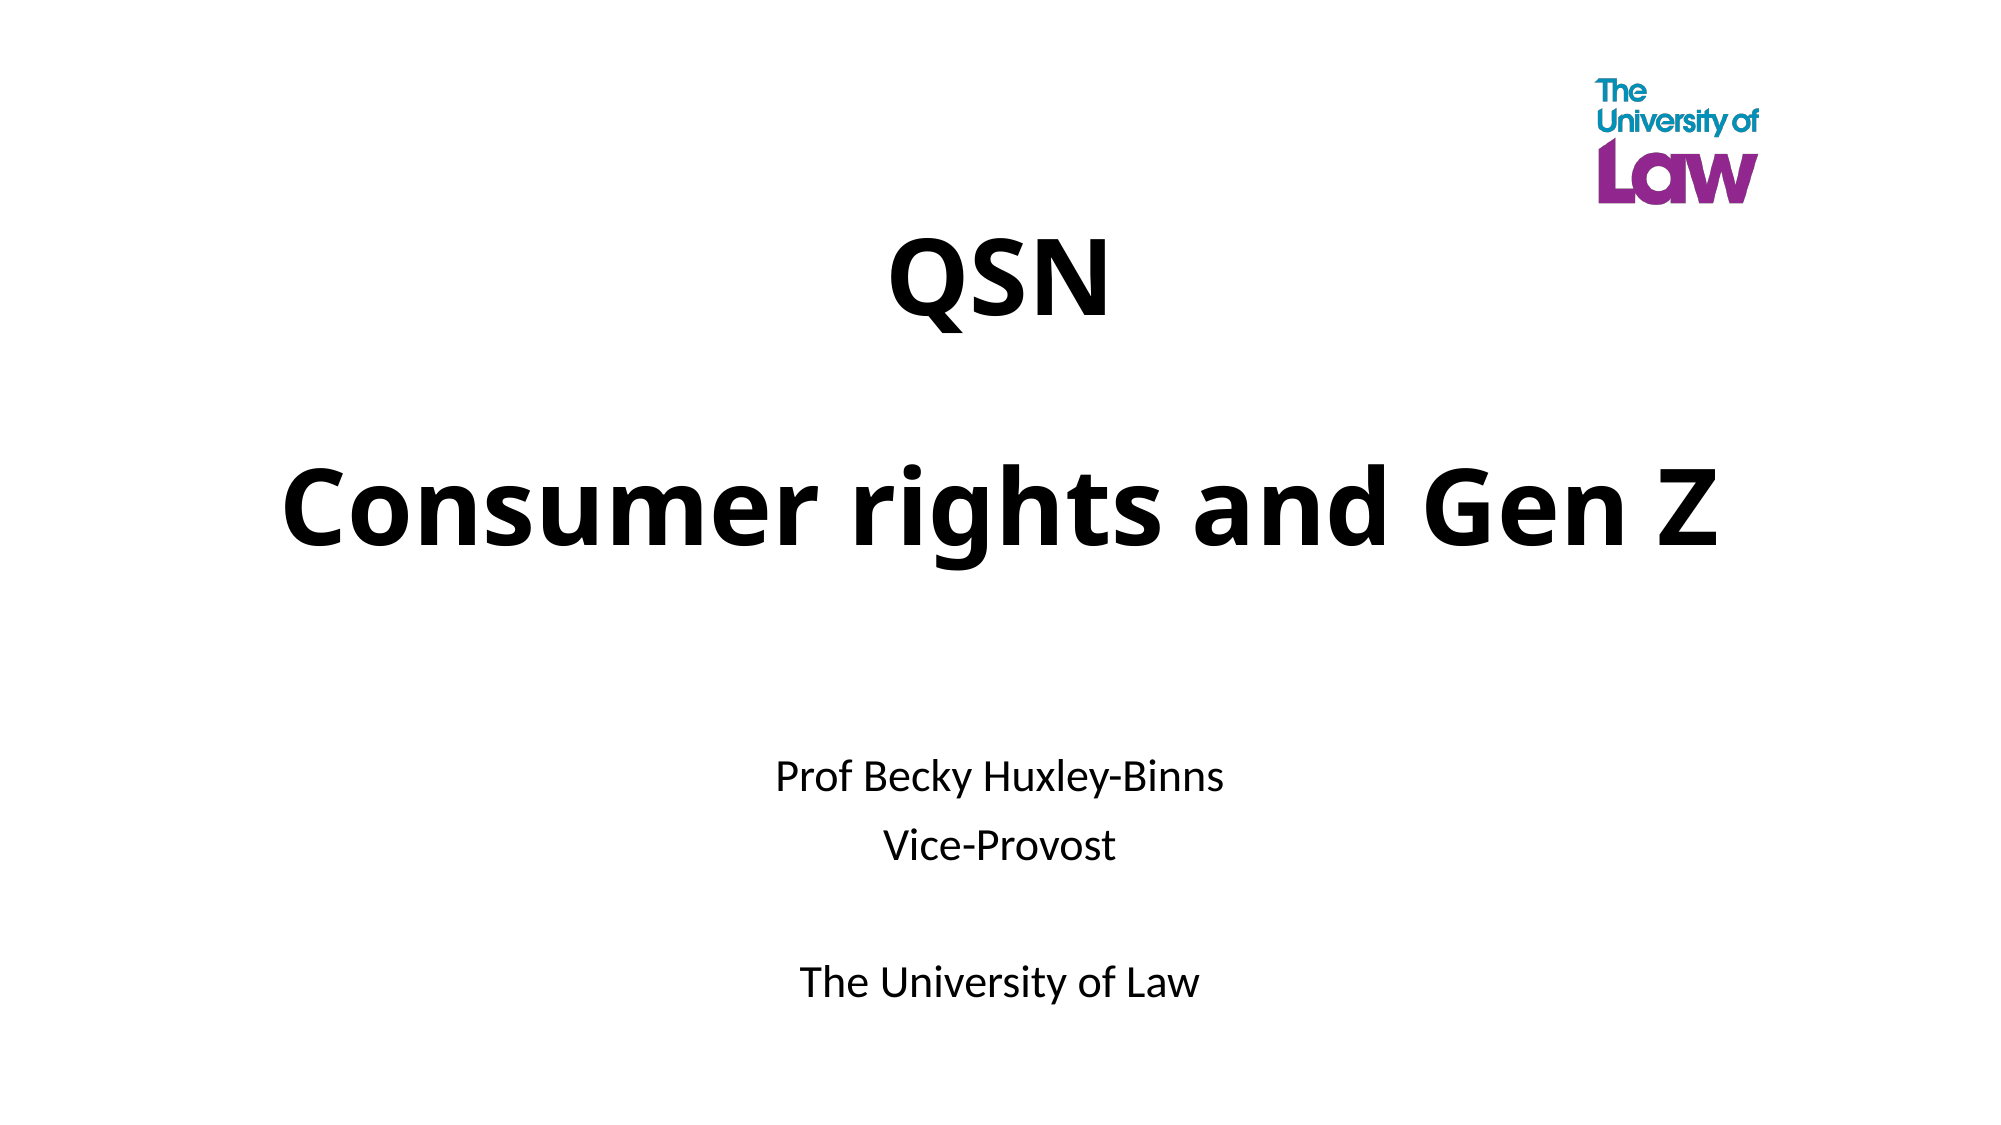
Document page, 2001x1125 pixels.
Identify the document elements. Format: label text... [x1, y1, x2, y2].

subtitle Prof Becky Huxley-Binns Vice-Provost The University of Law [249, 744, 1750, 1016]
picture [1594, 78, 1759, 205]
title QSN Consumer rights and Gen Z [249, 184, 1750, 576]
picture [1737, 118, 1746, 127]
